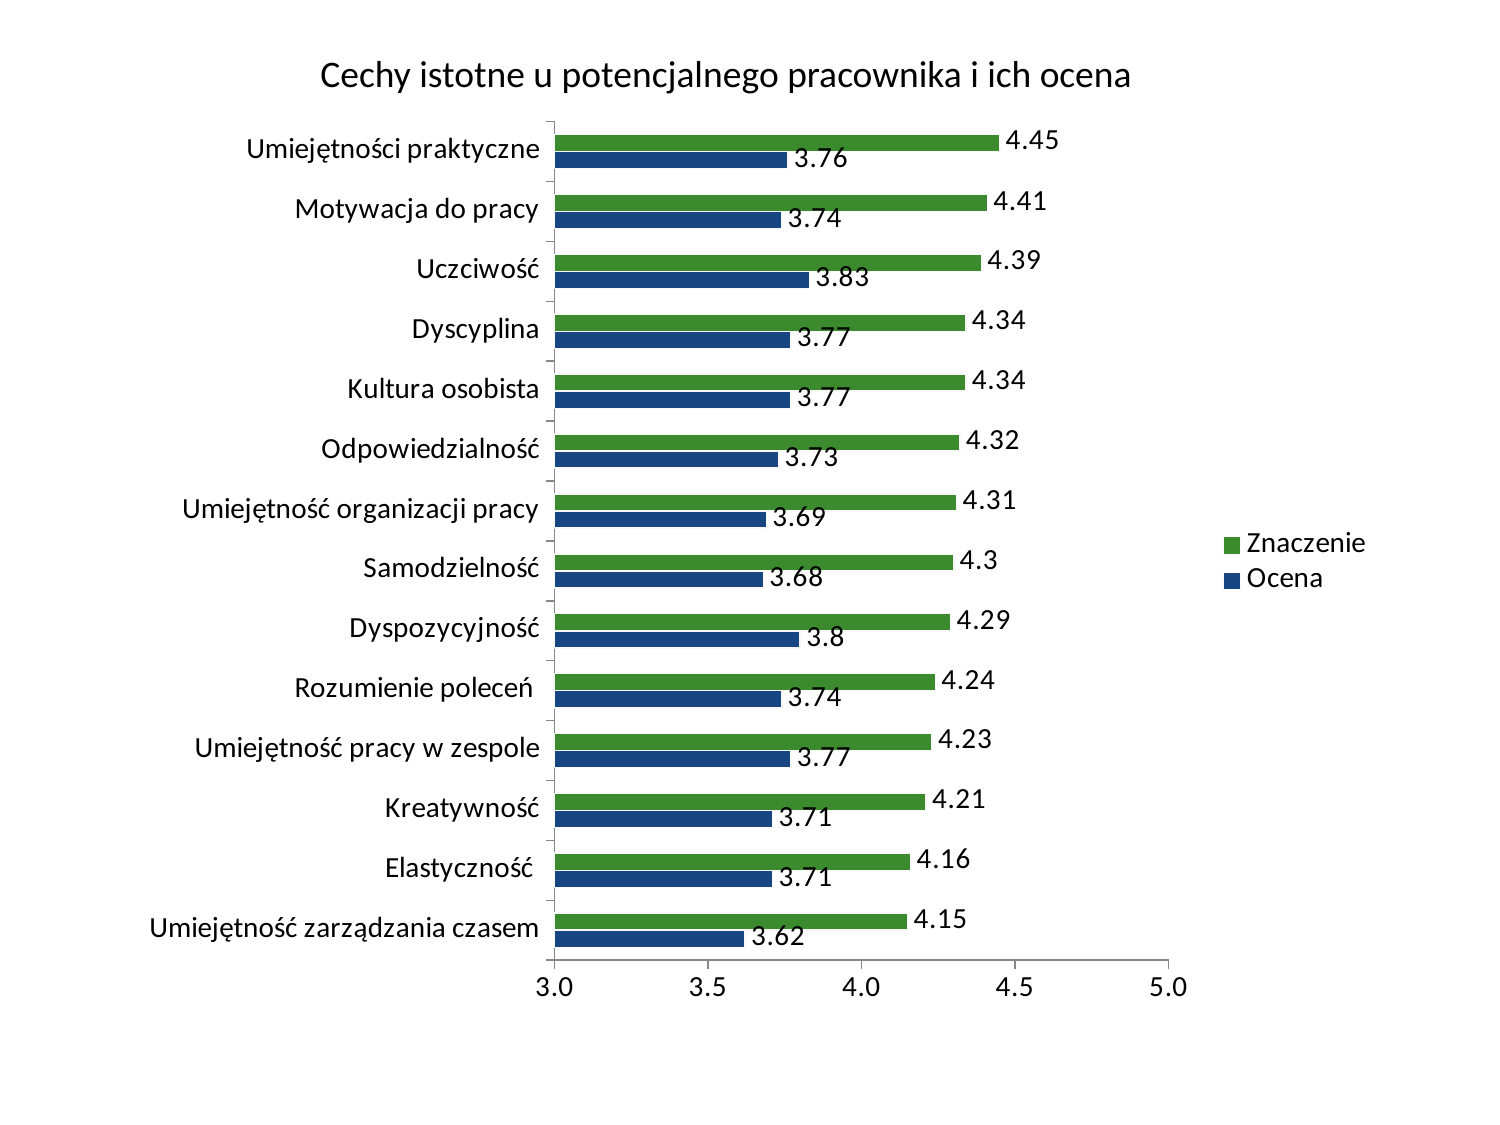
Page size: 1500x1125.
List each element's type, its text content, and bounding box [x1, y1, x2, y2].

text_box Cechy istotne u potencjalnego pracownika i ich ocena [194, 42, 1258, 101]
chart [123, 103, 1389, 1024]
